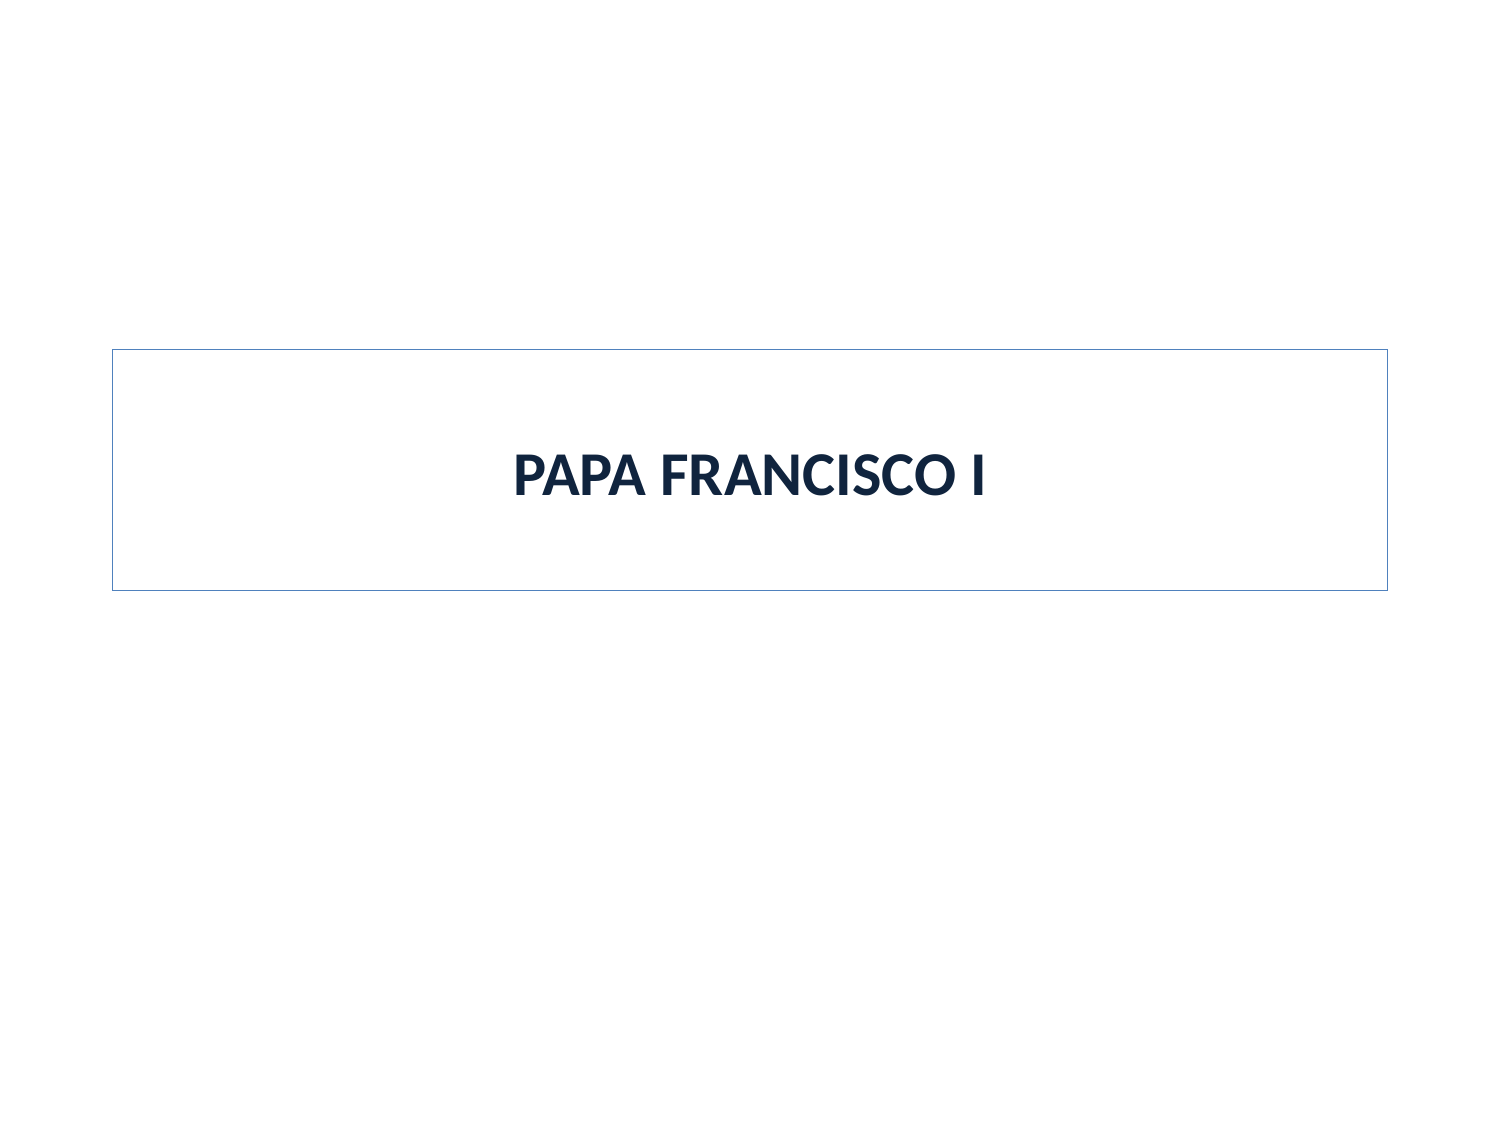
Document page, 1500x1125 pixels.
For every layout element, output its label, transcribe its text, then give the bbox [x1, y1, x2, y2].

title PAPA FRANCISCO I [112, 349, 1388, 591]
